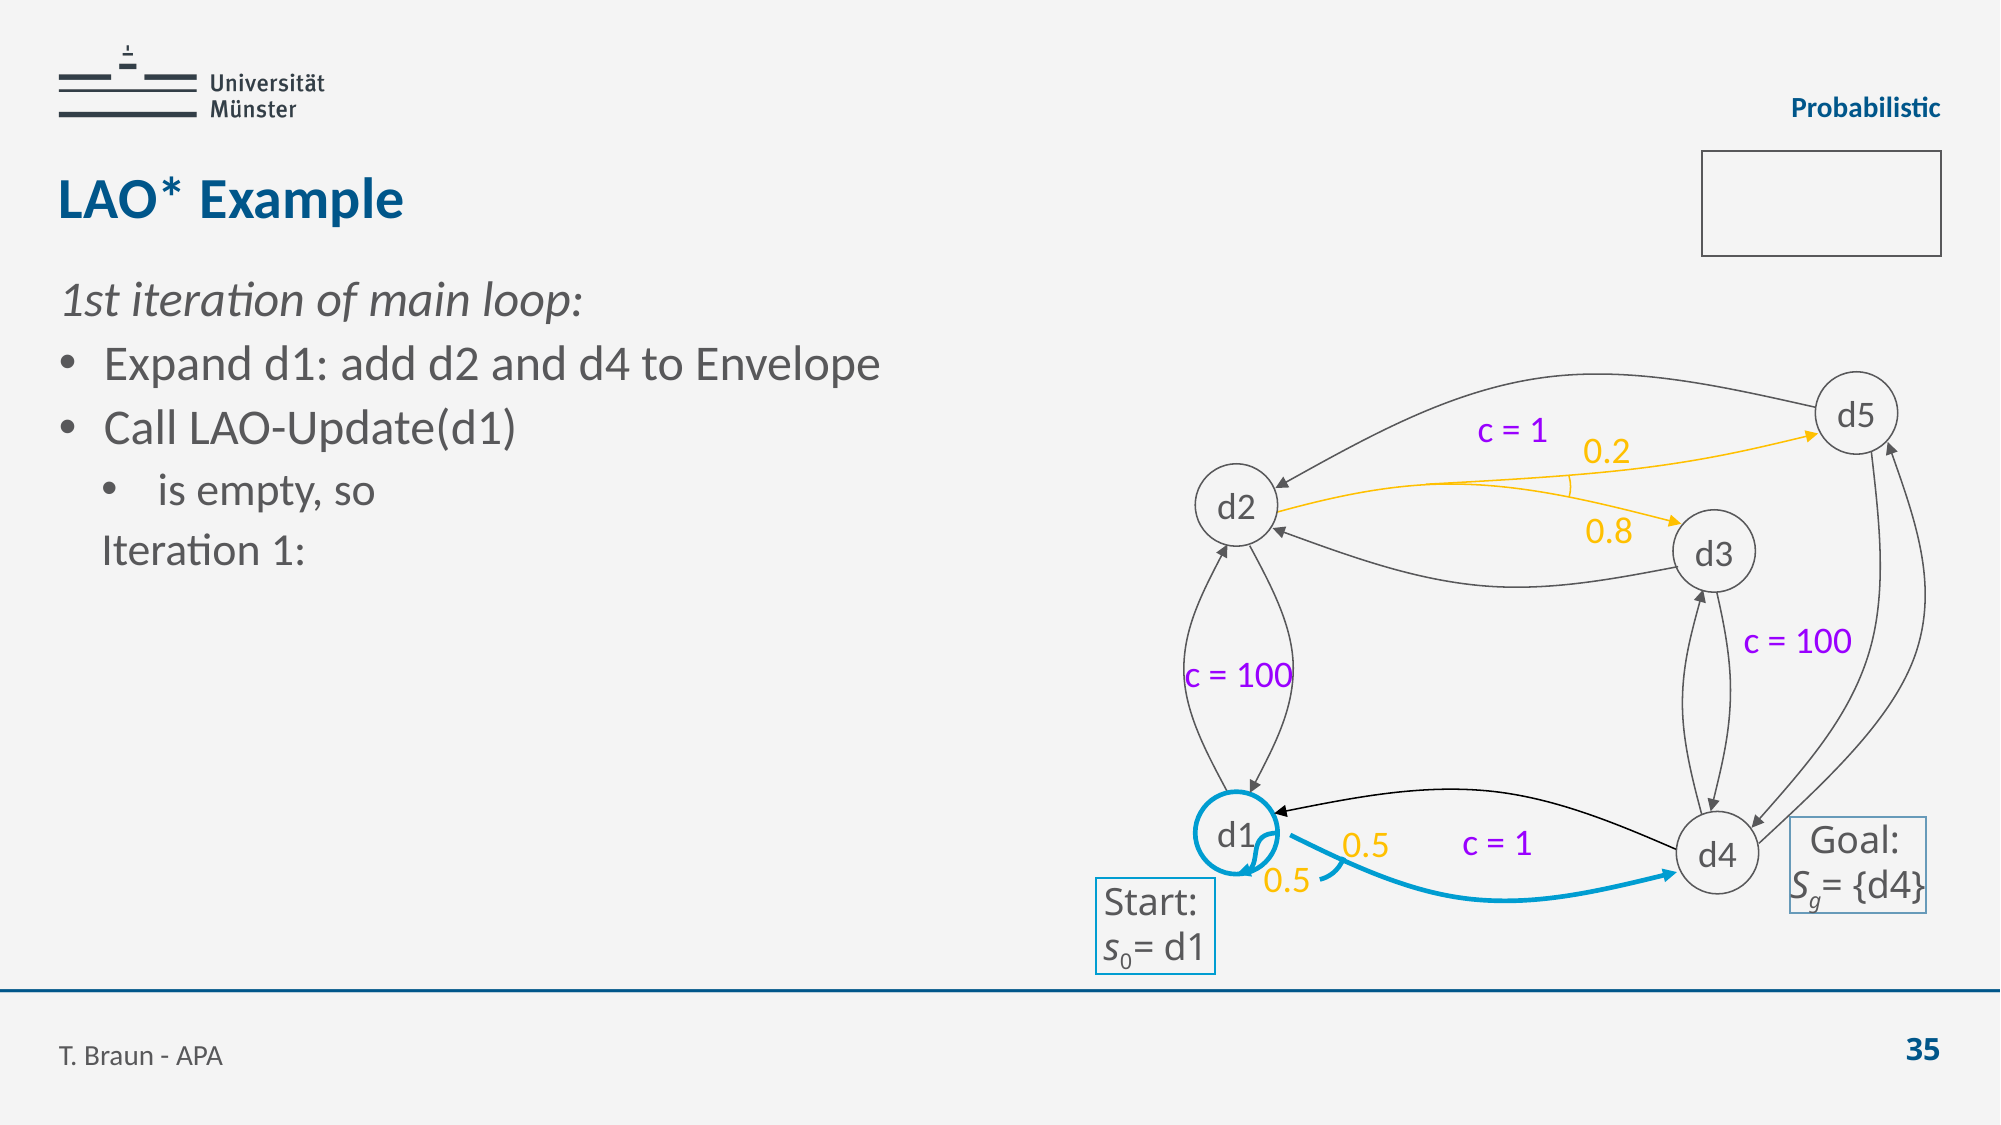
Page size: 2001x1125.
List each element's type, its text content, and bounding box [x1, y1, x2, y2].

slide_number Probabilistic [589, 63, 1941, 123]
footer T. Braun - APA [58, 1012, 1440, 1072]
picture [57, 43, 326, 119]
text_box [1096, 327, 1941, 969]
title LAO* Example [58, 148, 1941, 243]
slide_number 35 [1822, 1012, 1941, 1072]
